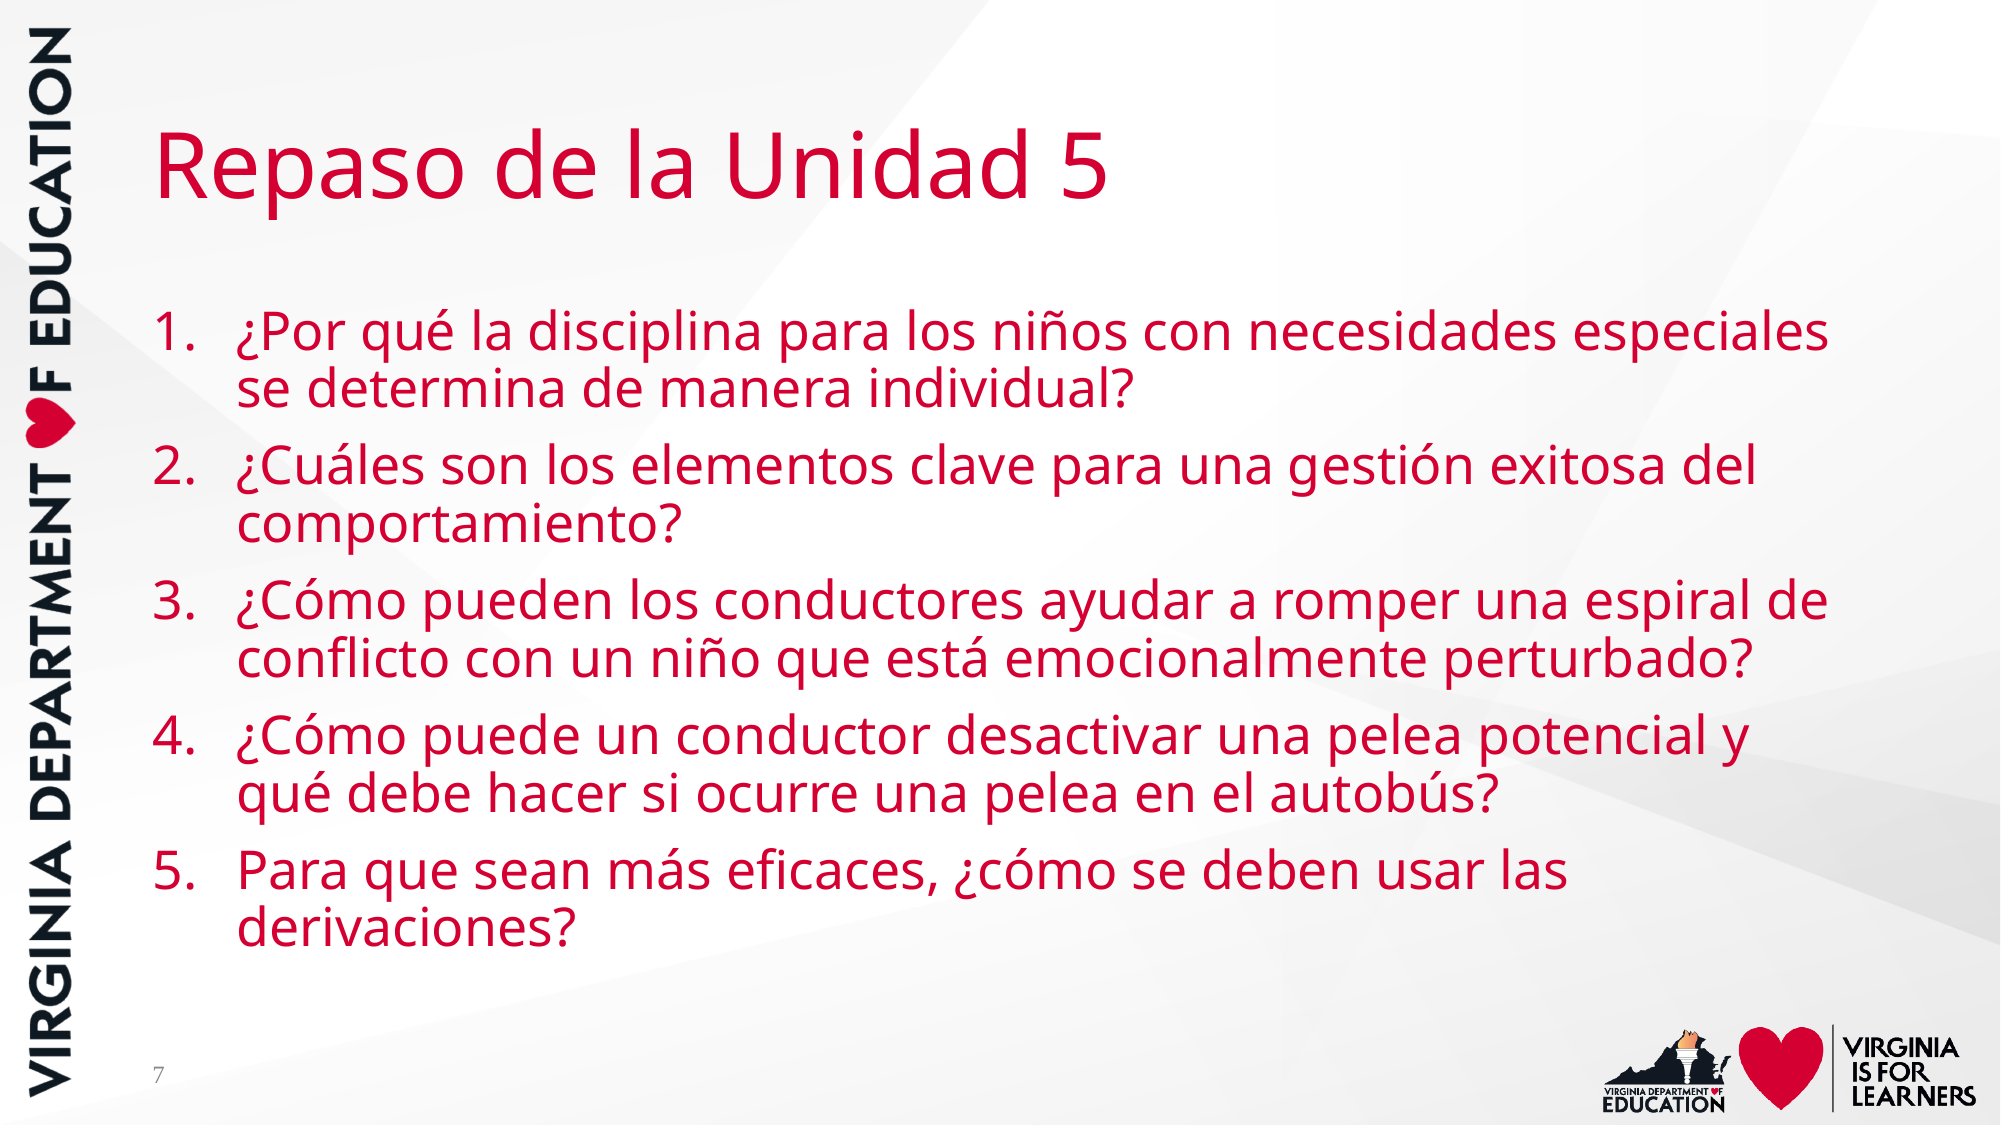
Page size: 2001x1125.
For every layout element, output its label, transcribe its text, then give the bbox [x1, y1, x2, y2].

slide_number 7 [137, 1043, 588, 1104]
picture [0, 0, 2001, 1125]
list ¿Por qué la disciplina para los niños con necesidades especiales se determina de manera individual? ¿Cuáles son los elementos clave para una gestión exitosa del comportamiento? ¿Cómo pueden los conductores ayudar a romper una espiral de conflicto con un niño que está emocionalmente perturbado? ¿Cómo puede un conductor desactivar una pelea potencial y qué debe hacer si ocurre una pelea en el autobús? Para que sean más eficaces, ¿cómo se deben usar las derivaciones? [137, 296, 1863, 1011]
title Repaso de la Unidad 5 [137, 59, 1863, 278]
